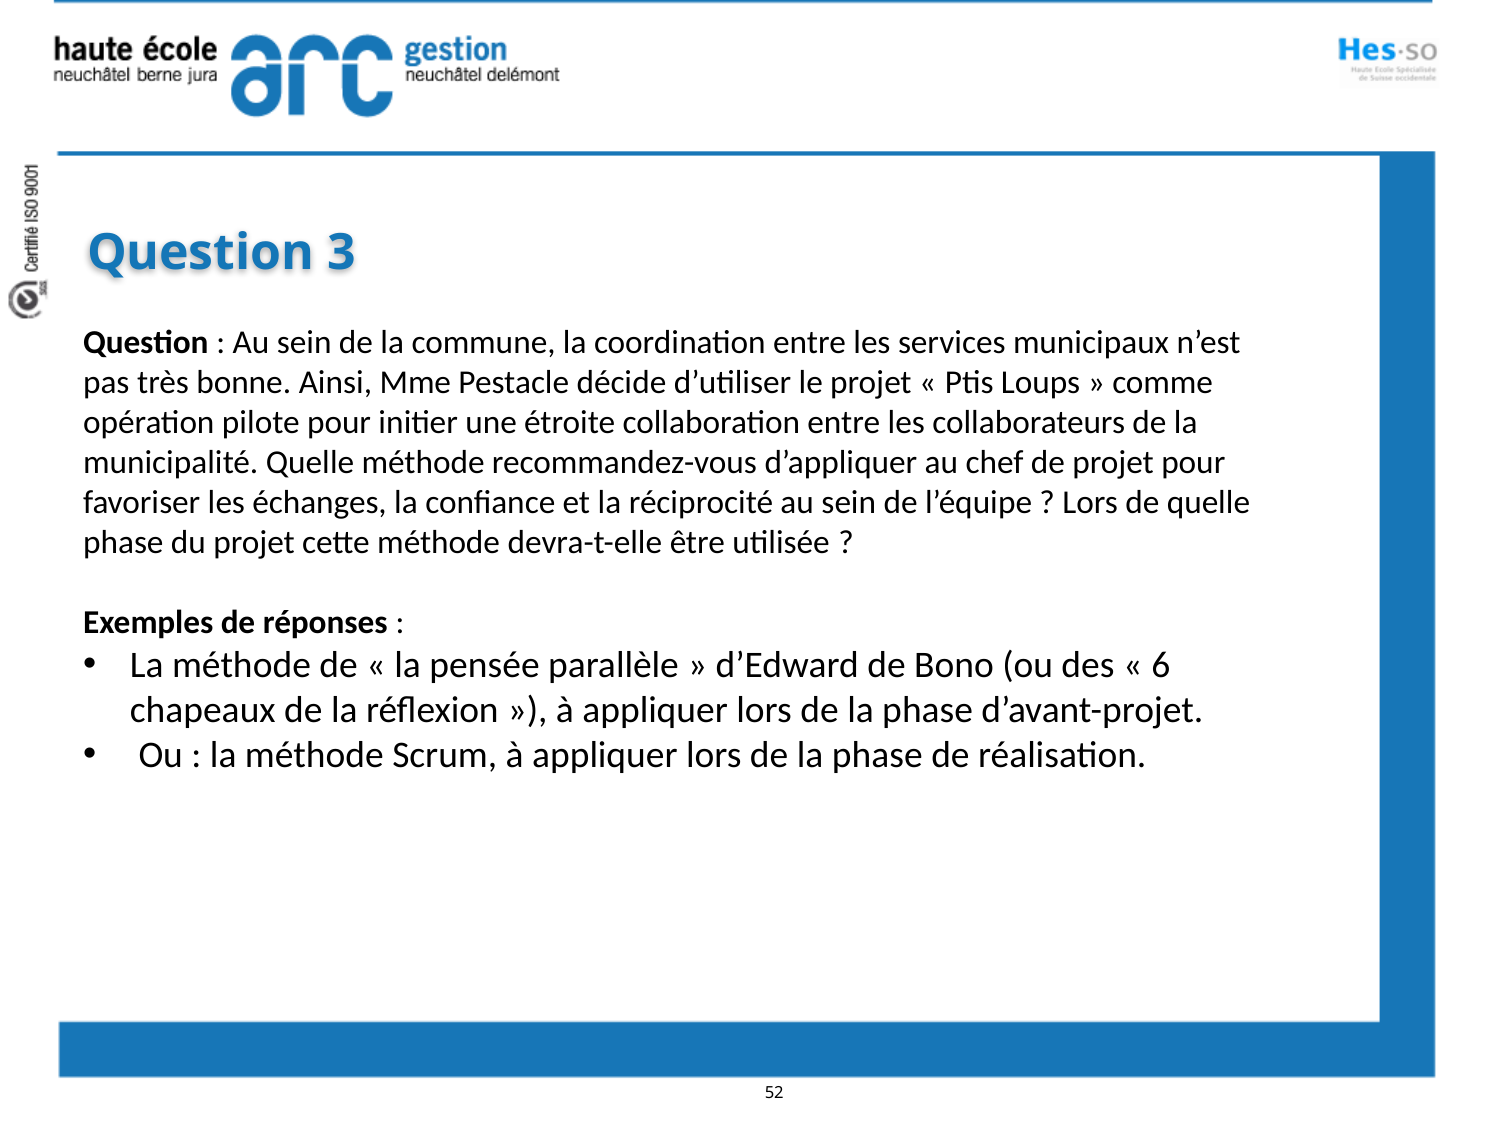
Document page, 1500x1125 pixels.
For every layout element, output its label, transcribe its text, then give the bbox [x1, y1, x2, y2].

picture [0, 0, 1500, 1125]
text_box Question : Au sein de la commune, la coordination entre les services municipaux n’est pas très bonne. Ainsi, Mme Pestacle décide d’utiliser le projet « Ptis Loups » comme opération pilote pour initier une étroite collaboration entre les collaborateurs de la municipalité. Quelle méthode recommandez-vous d’appliquer au chef de projet pour favoriser les échanges, la confiance et la réciprocité au sein de l’équipe ? Lors de quelle phase du projet cette méthode devra-t-elle être utilisée ? Exemples de réponses : La méthode de « la pensée parallèle » d’Edward de Bono (ou des « 6 chapeaux de la réflexion »), à appliquer lors de la phase d’avant-projet. Ou : la méthode Scrum, à appliquer lors de la phase de réalisation. [68, 313, 1286, 1010]
text_box 52 [750, 1074, 1240, 1109]
text_box Question 3 [64, 184, 1500, 315]
